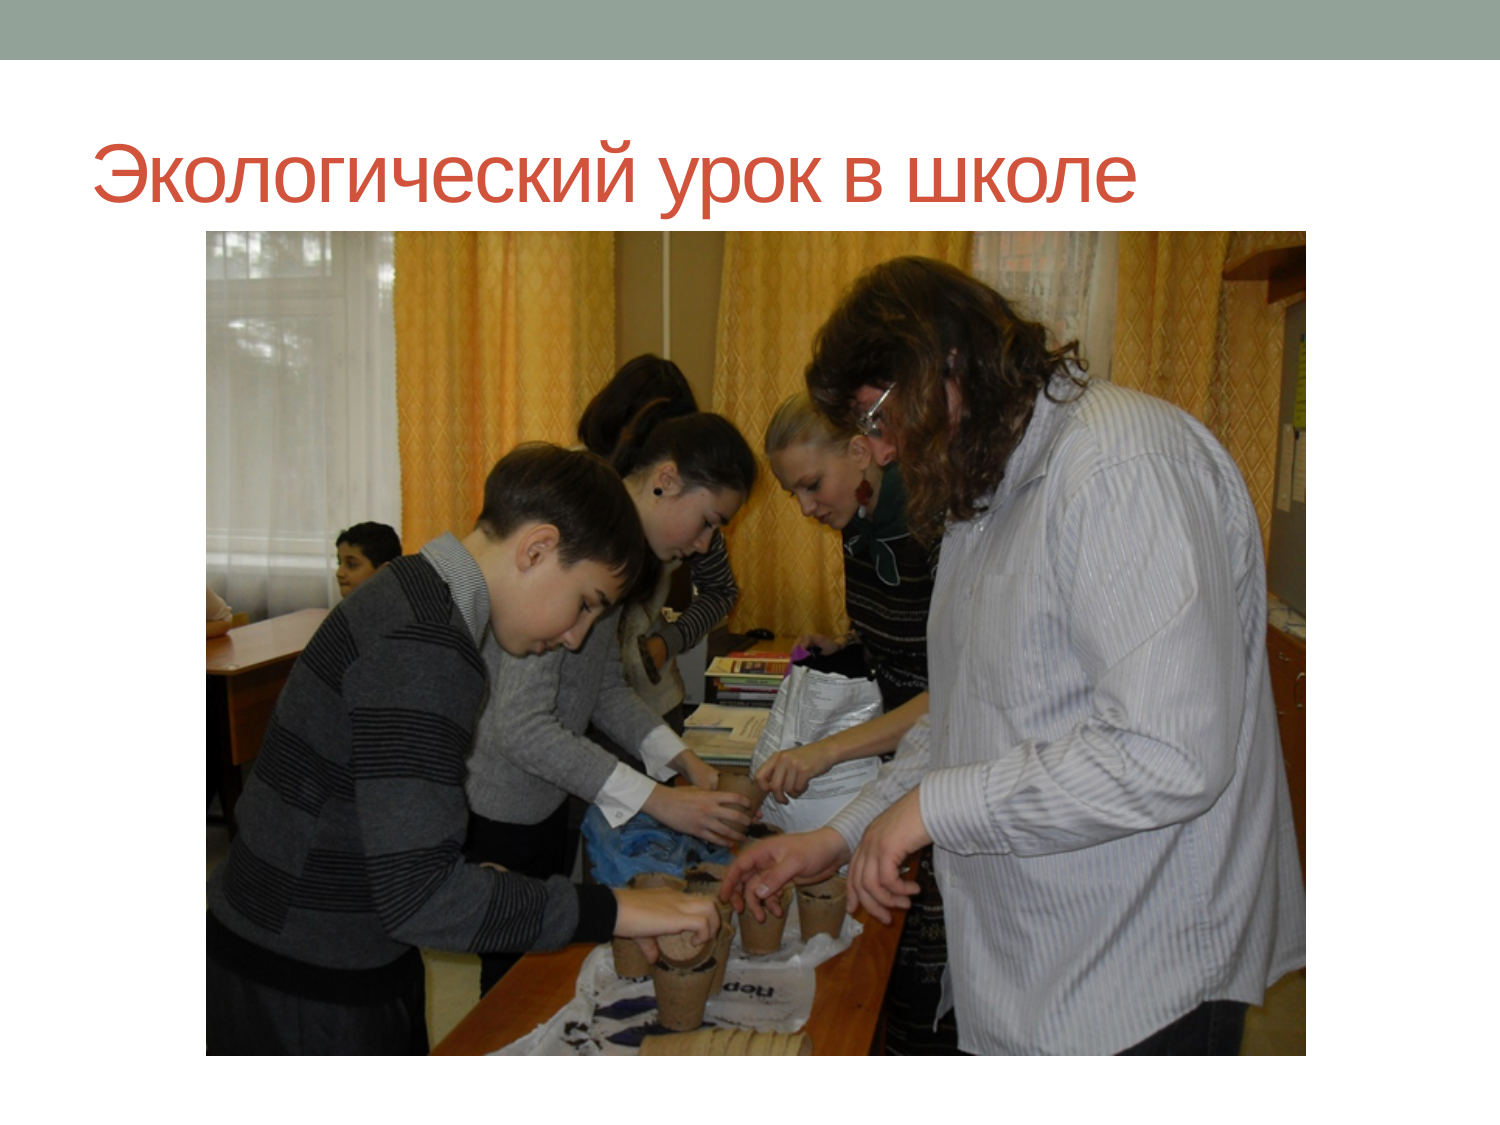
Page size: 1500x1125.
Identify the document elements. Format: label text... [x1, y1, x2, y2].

picture [206, 231, 1306, 1056]
title Экологический урок в школе [75, 87, 1425, 250]
